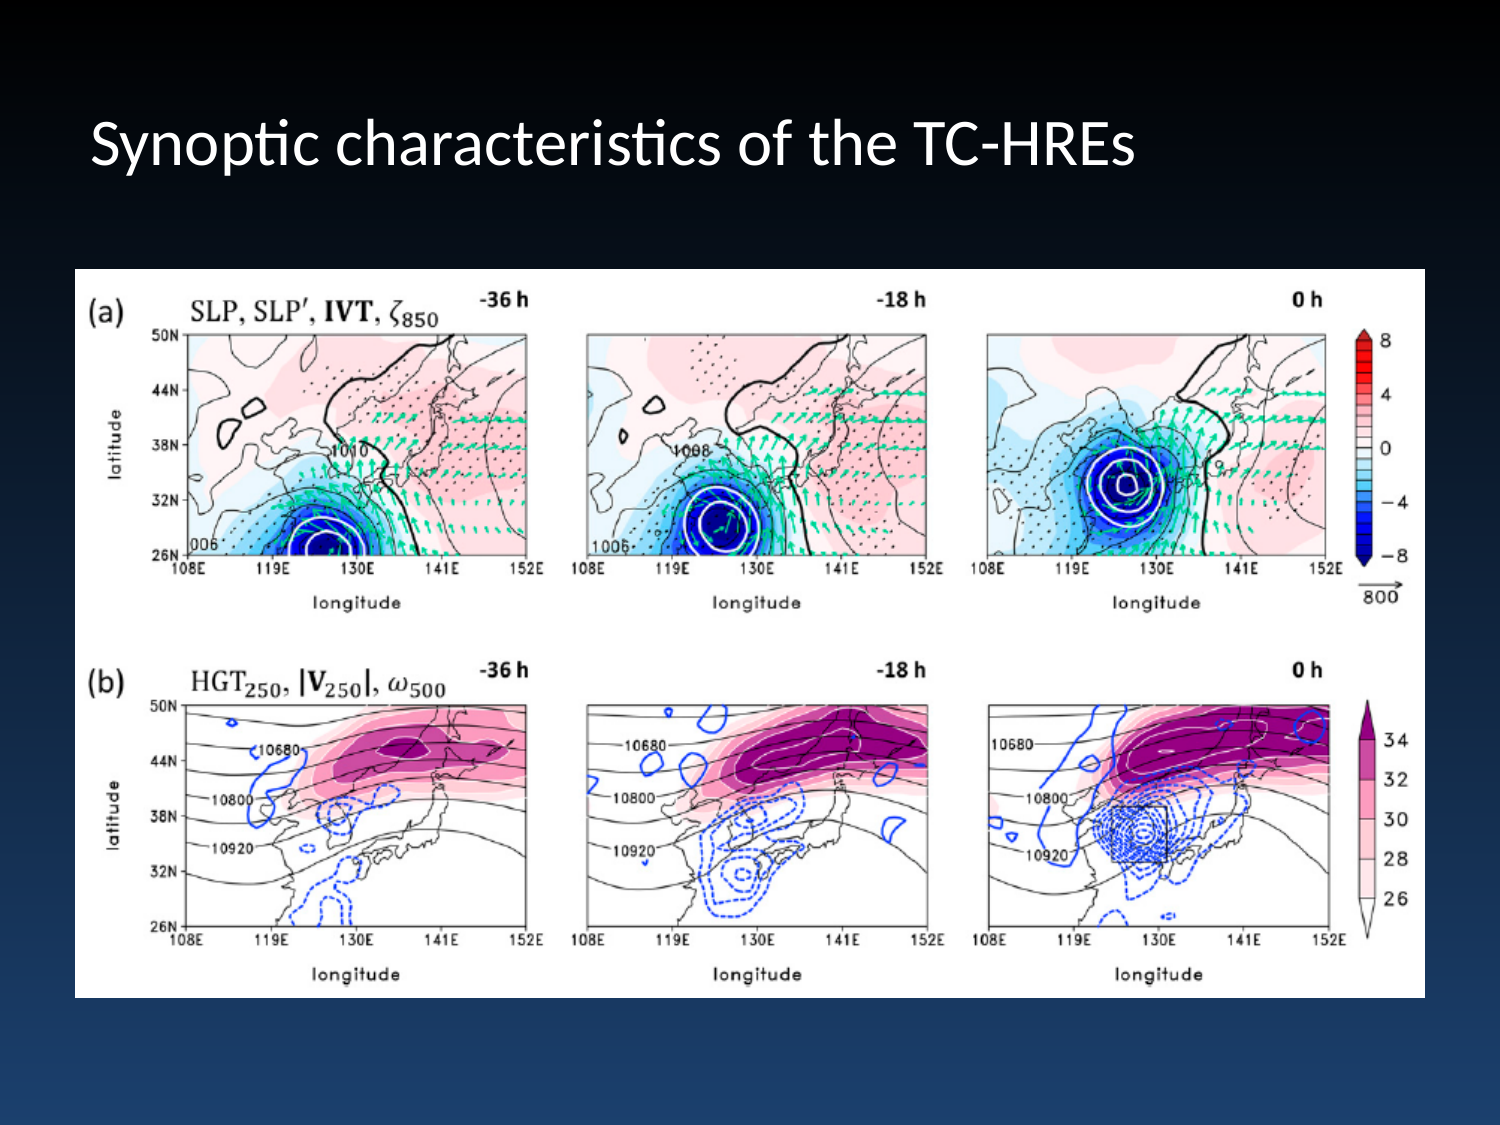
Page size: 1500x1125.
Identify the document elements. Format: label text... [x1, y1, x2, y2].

title Synoptic characteristics of the TC-HREs [75, 45, 1425, 233]
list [74, 269, 1426, 999]
